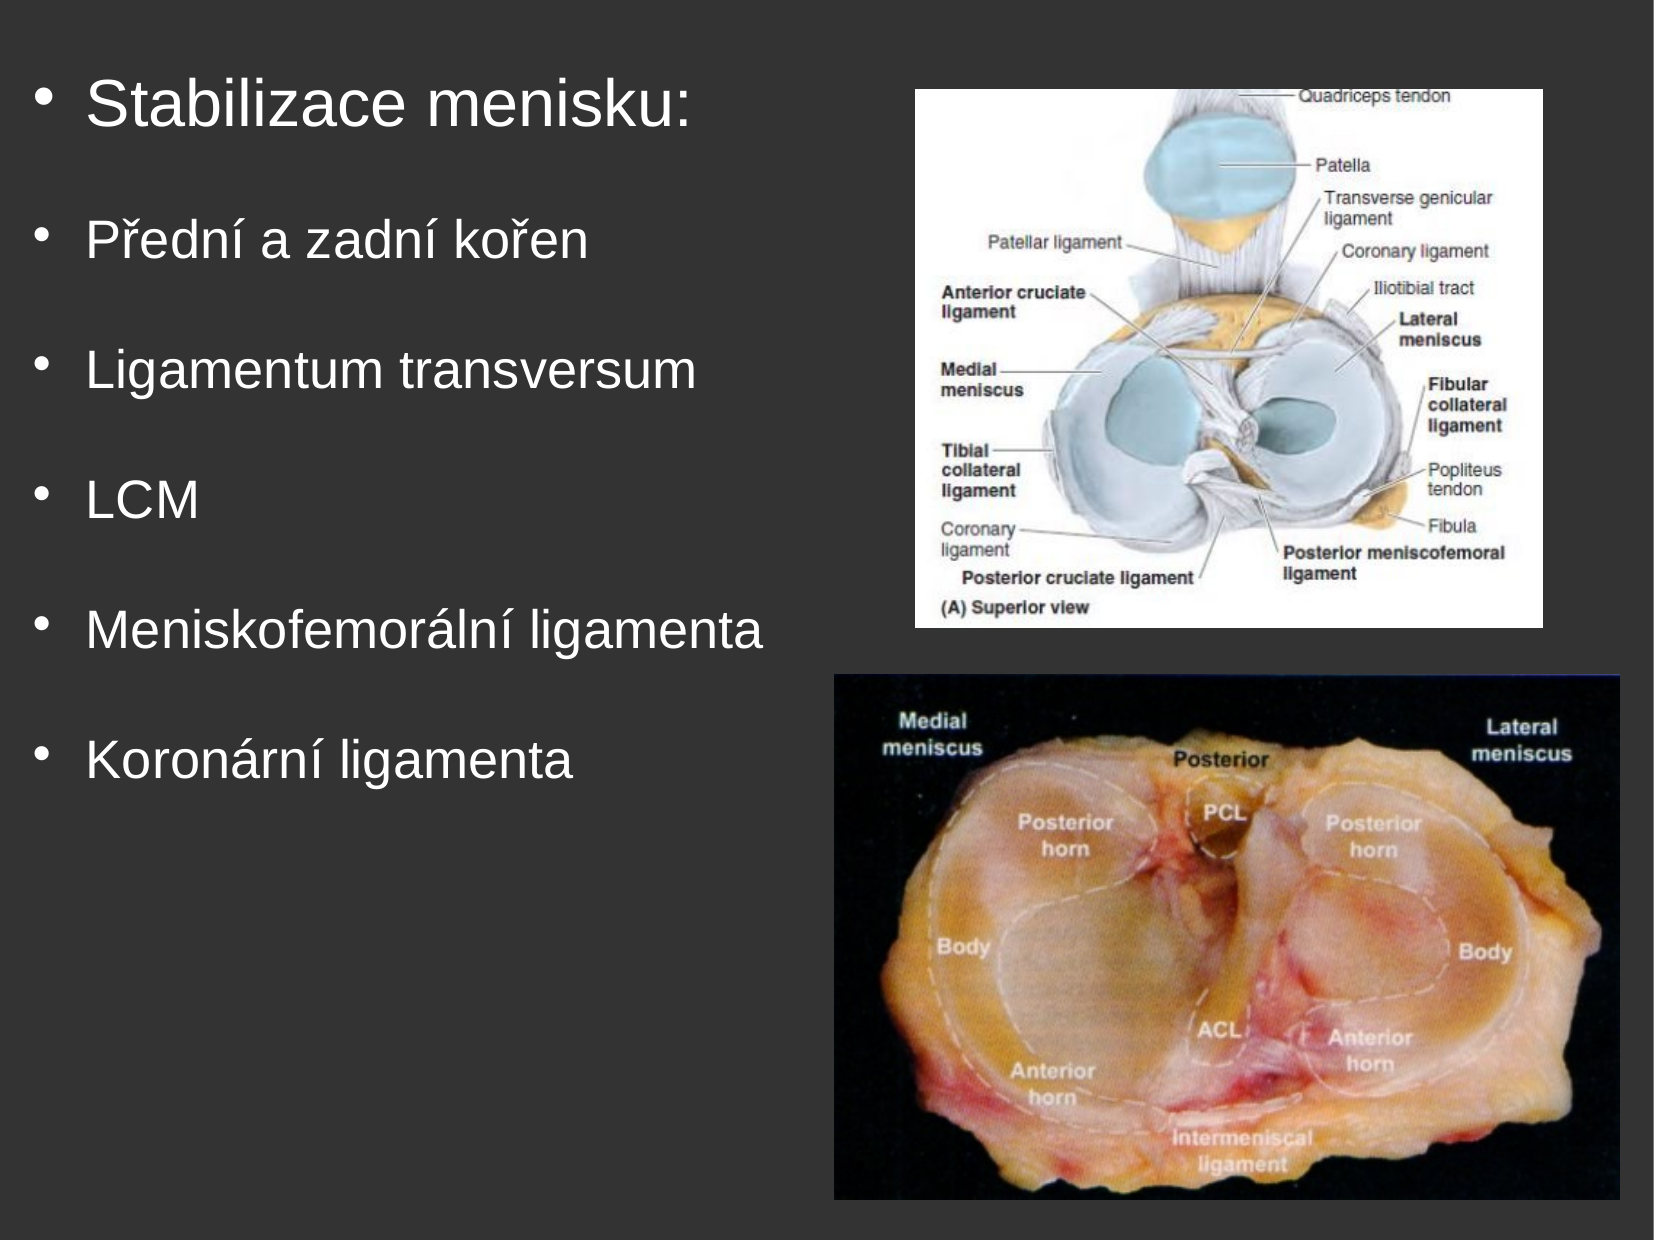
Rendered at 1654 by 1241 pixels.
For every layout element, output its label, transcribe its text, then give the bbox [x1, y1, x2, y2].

text_box Stabilizace menisku: Přední a zadní kořen Ligamentum transversum LCM Meniskofemorální ligamenta Koronární ligamenta [15, 59, 1504, 1200]
picture [834, 674, 1621, 1201]
picture [914, 89, 1543, 628]
